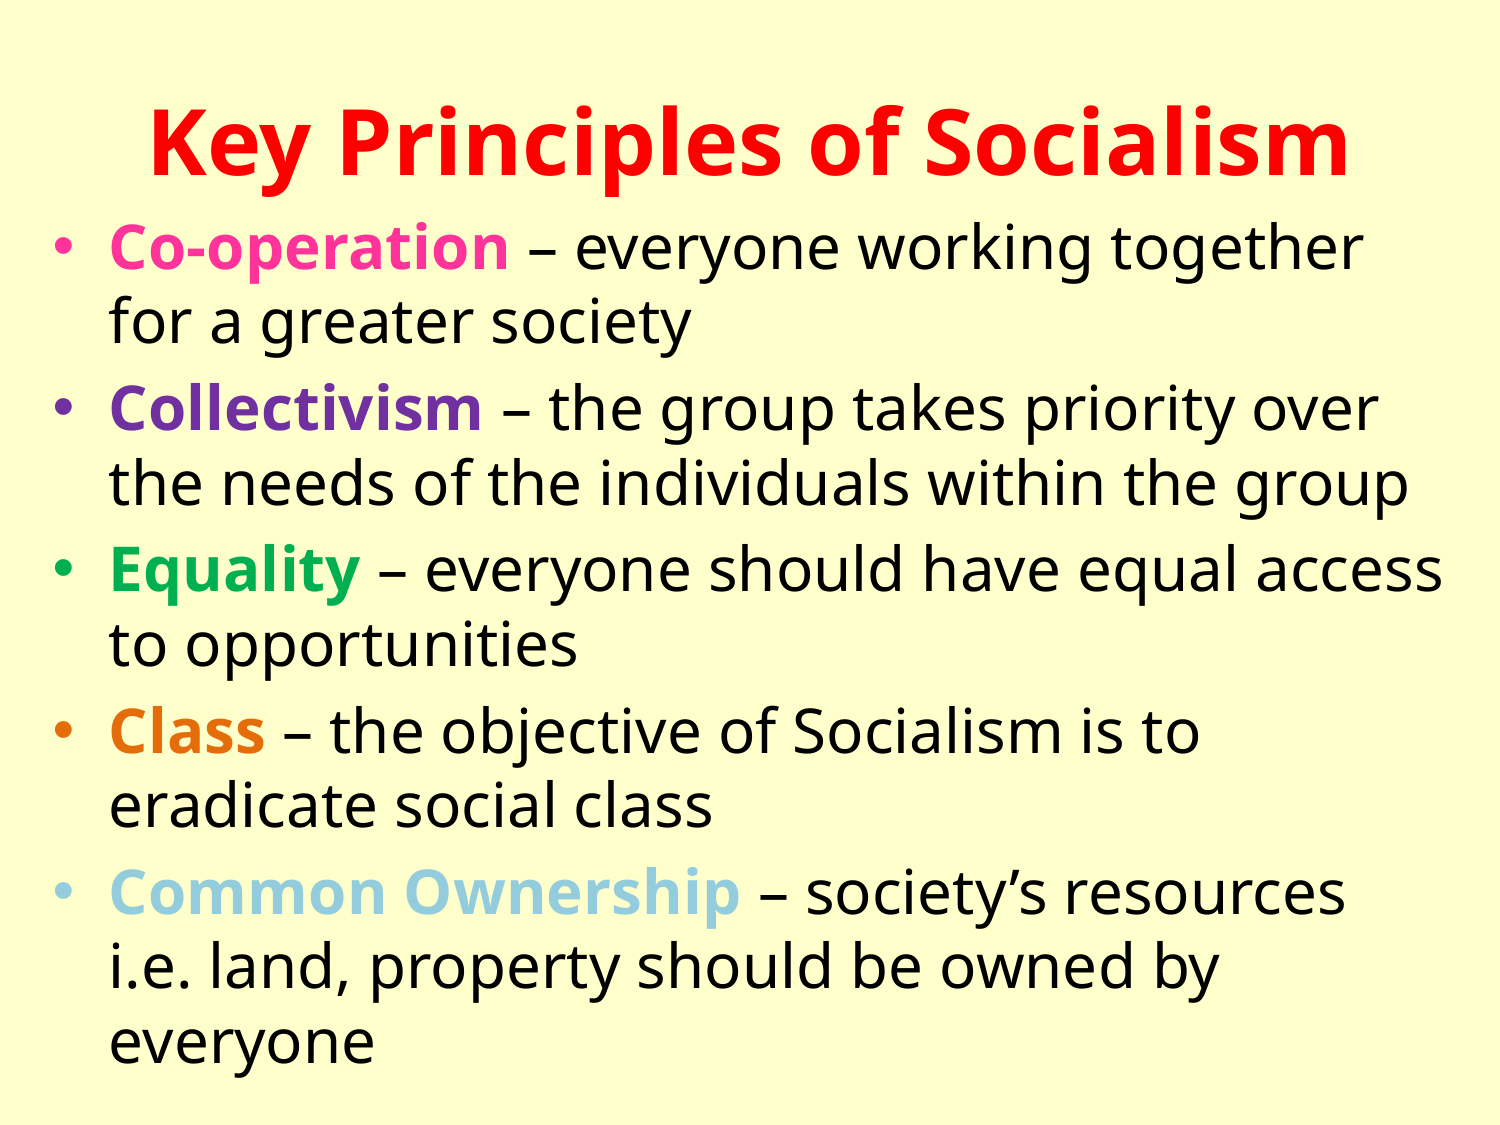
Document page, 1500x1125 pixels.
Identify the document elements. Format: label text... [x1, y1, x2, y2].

list Co-operation – everyone working together for a greater society Collectivism – the group takes priority over the needs of the individuals within the group Equality – everyone should have equal access to opportunities Class – the objective of Socialism is to eradicate social class Common Ownership – society’s resources i.e. land, property should be owned by everyone [37, 200, 1463, 1100]
title Key Principles of Socialism [75, 45, 1425, 200]
